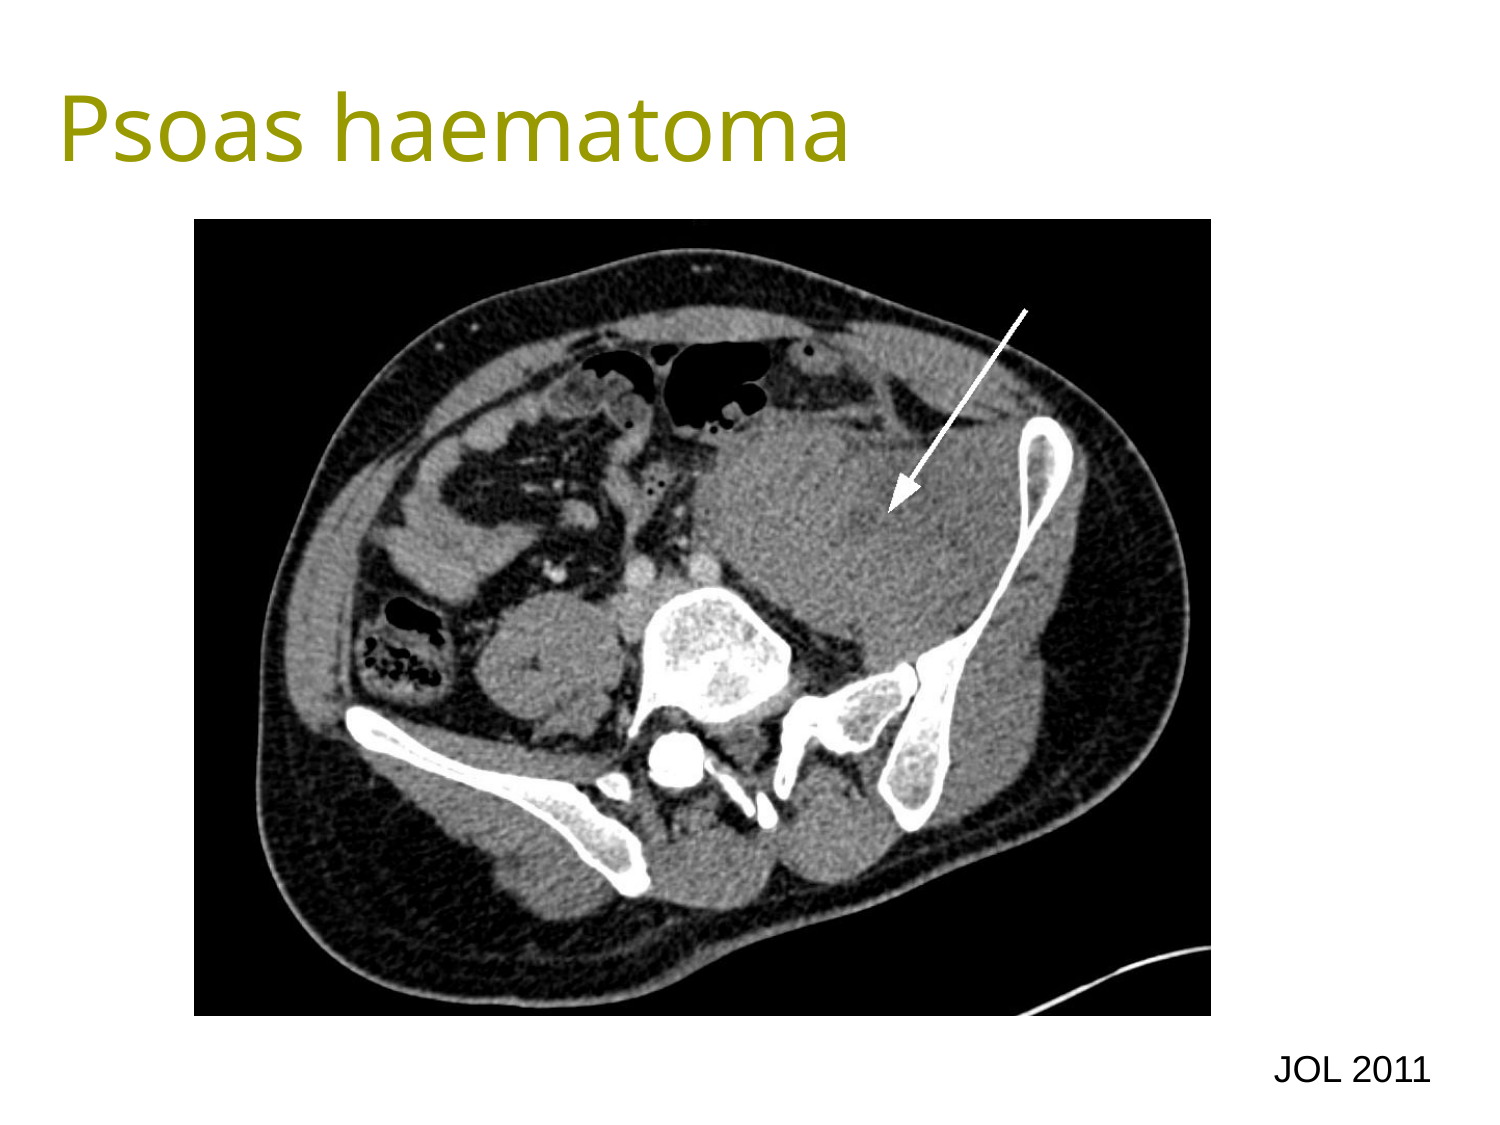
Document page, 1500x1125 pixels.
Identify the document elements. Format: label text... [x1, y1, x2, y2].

text_box JOL 2011 [1258, 1037, 1448, 1097]
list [194, 219, 1211, 1017]
title Psoas haematoma [41, 0, 1392, 188]
